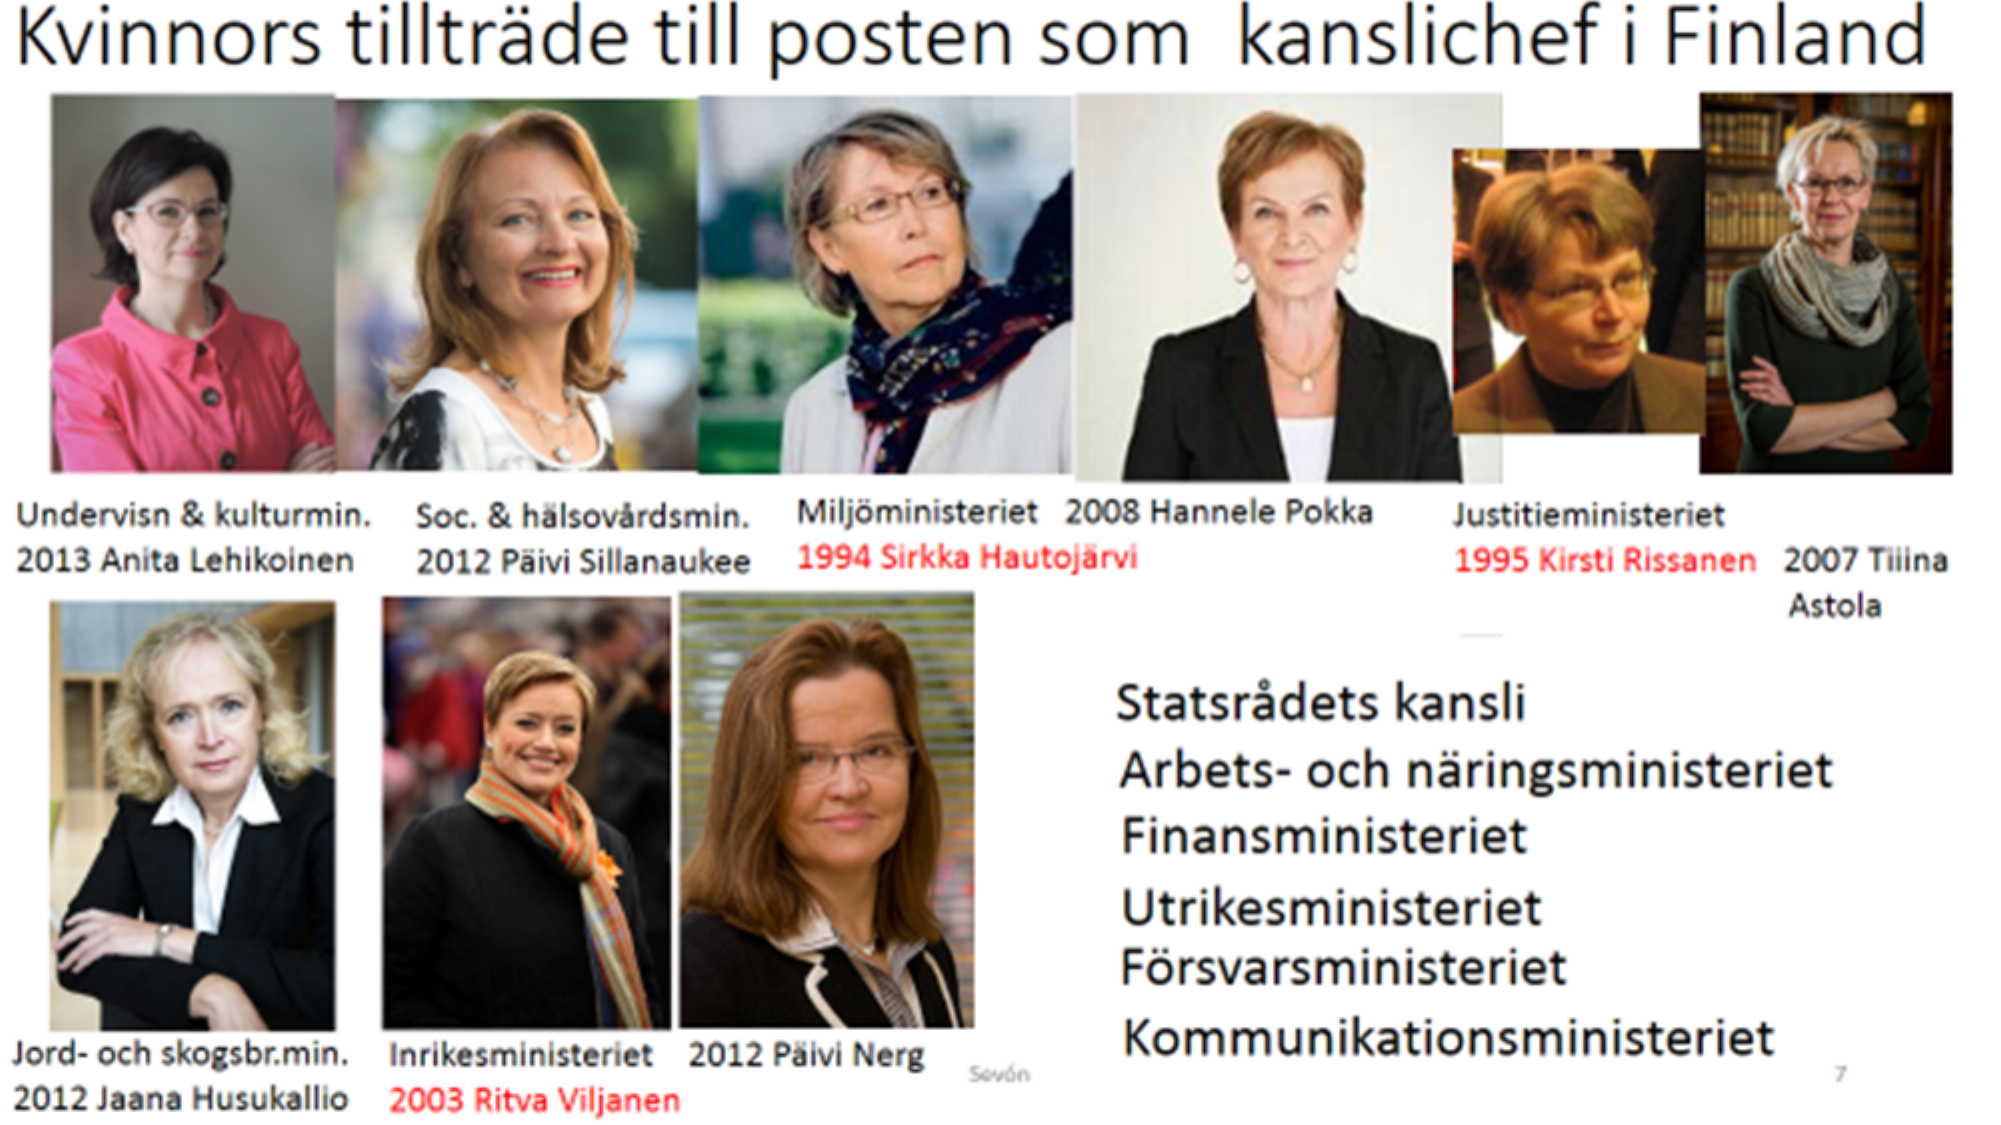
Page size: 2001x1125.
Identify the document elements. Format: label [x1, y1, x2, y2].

list [0, 0, 2000, 1125]
